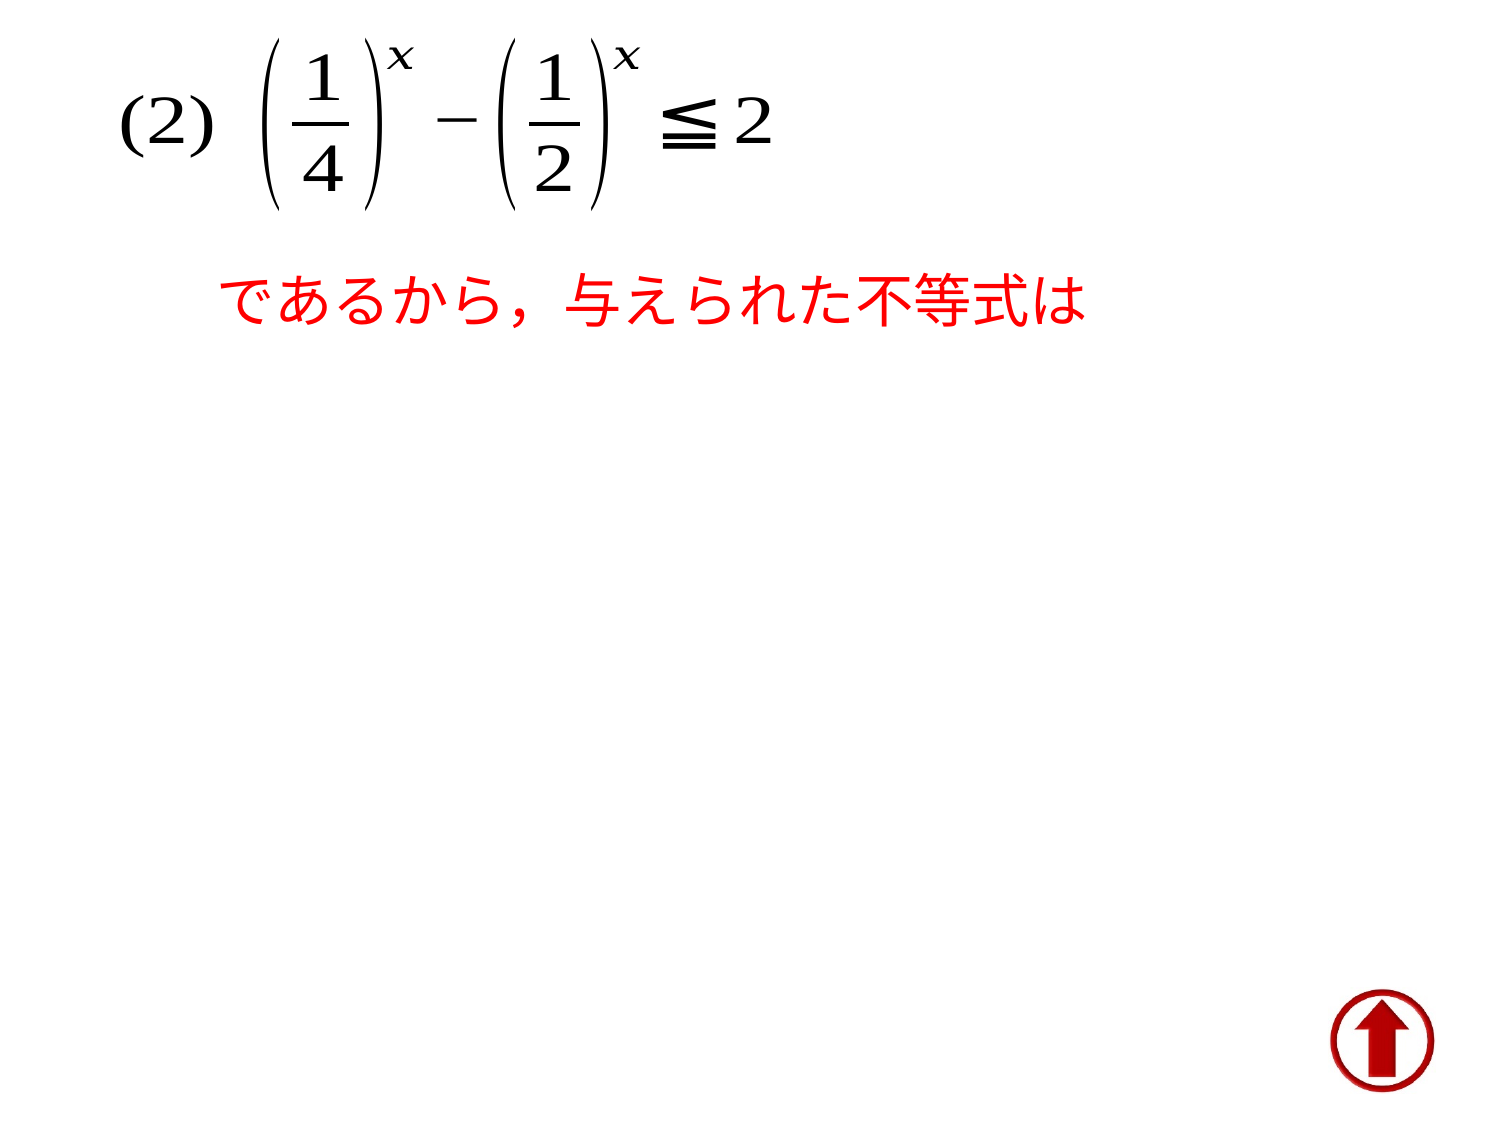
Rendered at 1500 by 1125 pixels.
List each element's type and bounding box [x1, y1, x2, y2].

picture [1328, 987, 1436, 1095]
